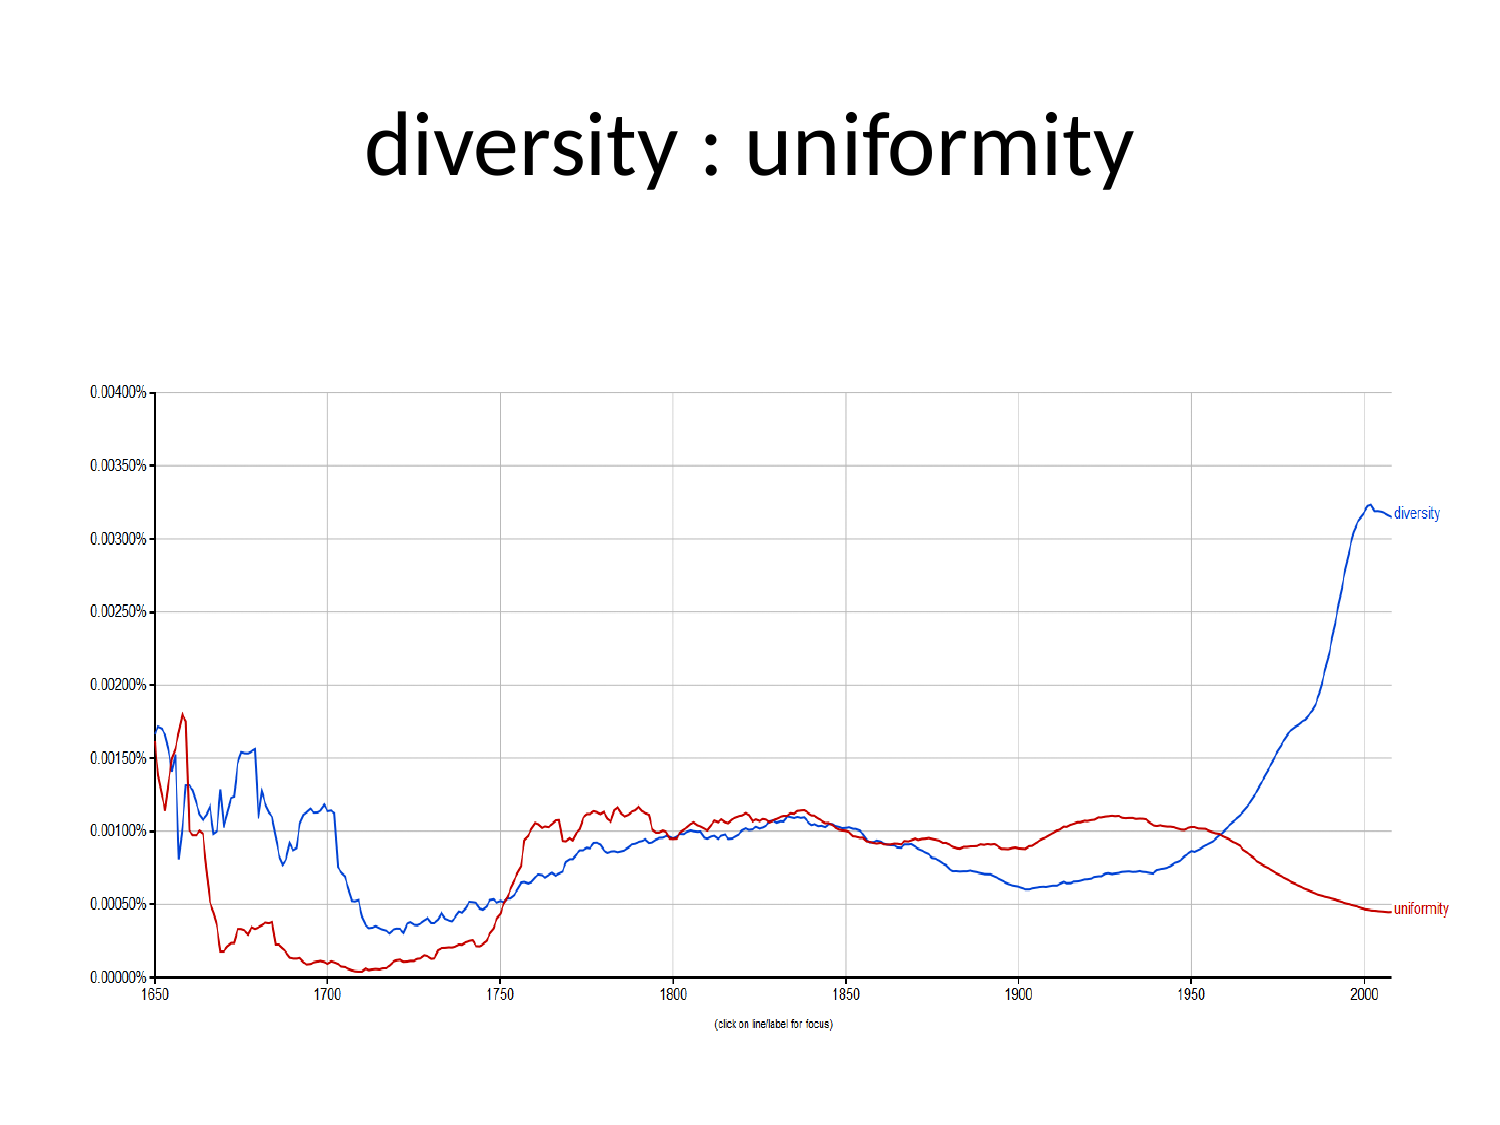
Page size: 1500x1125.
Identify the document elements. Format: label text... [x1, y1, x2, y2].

title diversity : uniformity [75, 45, 1425, 233]
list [74, 362, 1459, 1083]
